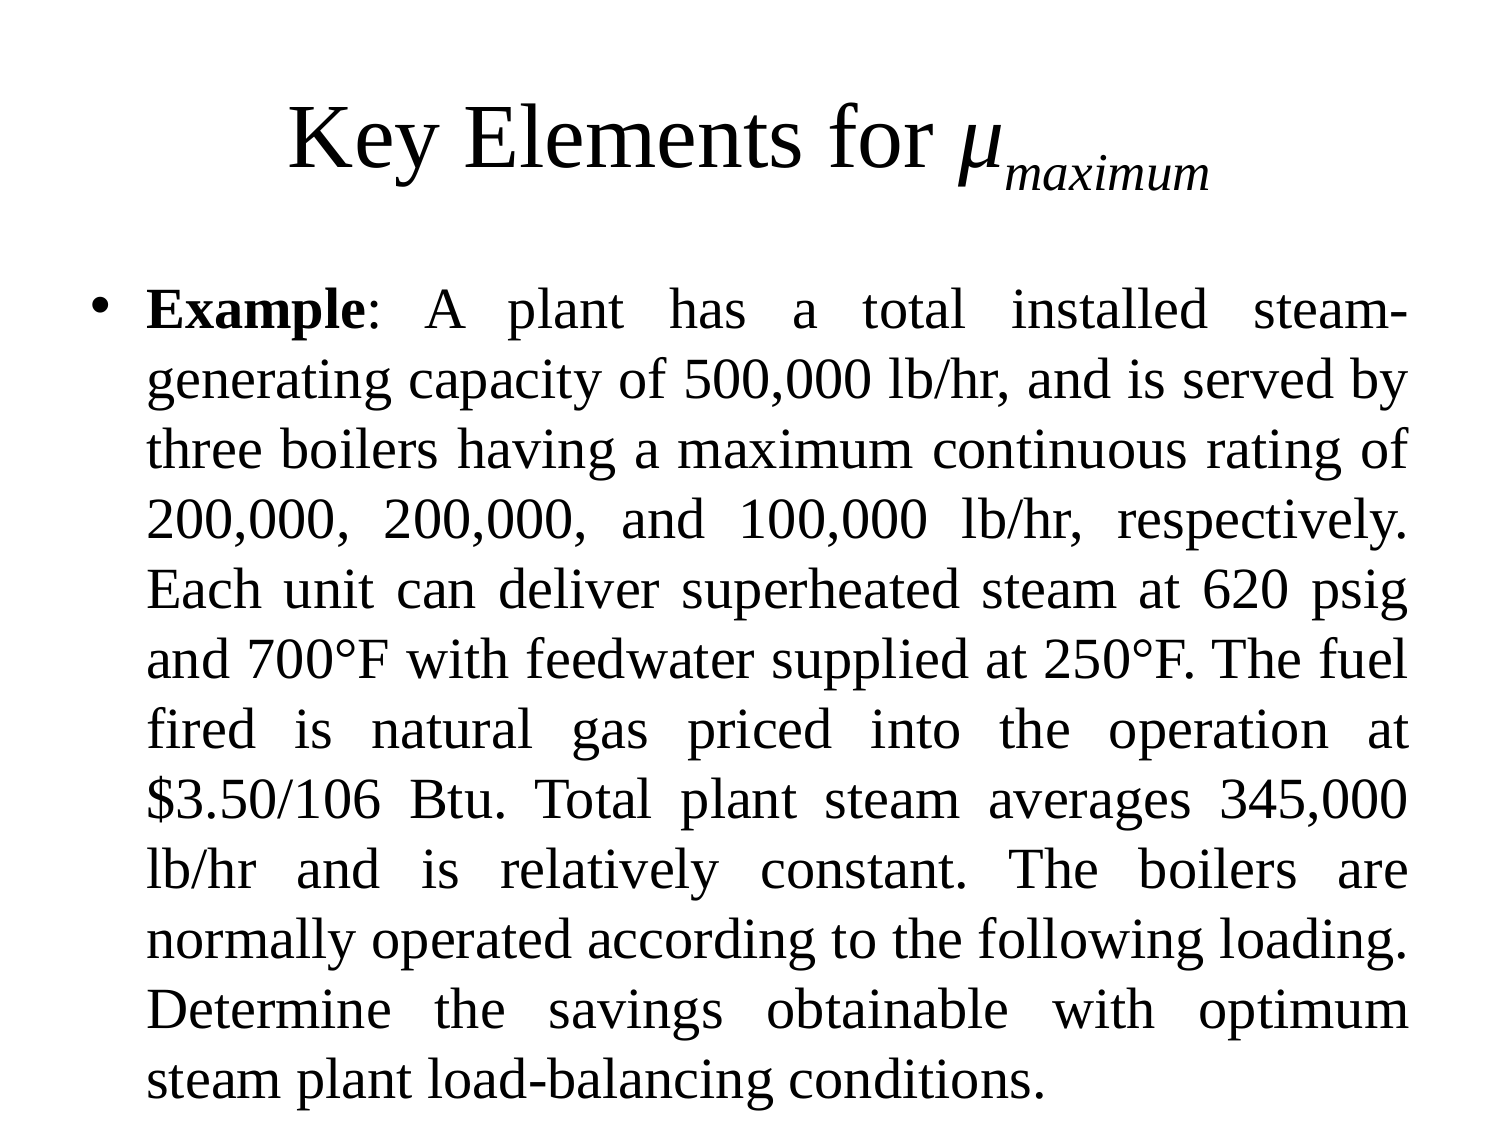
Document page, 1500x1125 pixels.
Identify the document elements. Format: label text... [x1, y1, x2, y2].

list Example: A plant has a total installed steam-generating capacity of 500,000 lb/hr, and is served by three boilers having a maximum continuous rating of 200,000, 200,000, and 100,000 lb/hr, respectively. Each unit can deliver superheated steam at 620 psig and 700°F with feedwater supplied at 250°F. The fuel fired is natural gas priced into the operation at $3.50/106 Btu. Total plant steam averages 345,000 lb/hr and is relatively constant. The boilers are normally operated according to the following loading. Determine the savings obtainable with optimum steam plant load-balancing conditions. [75, 262, 1425, 1088]
title Key Elements for μmaximum [75, 45, 1425, 233]
